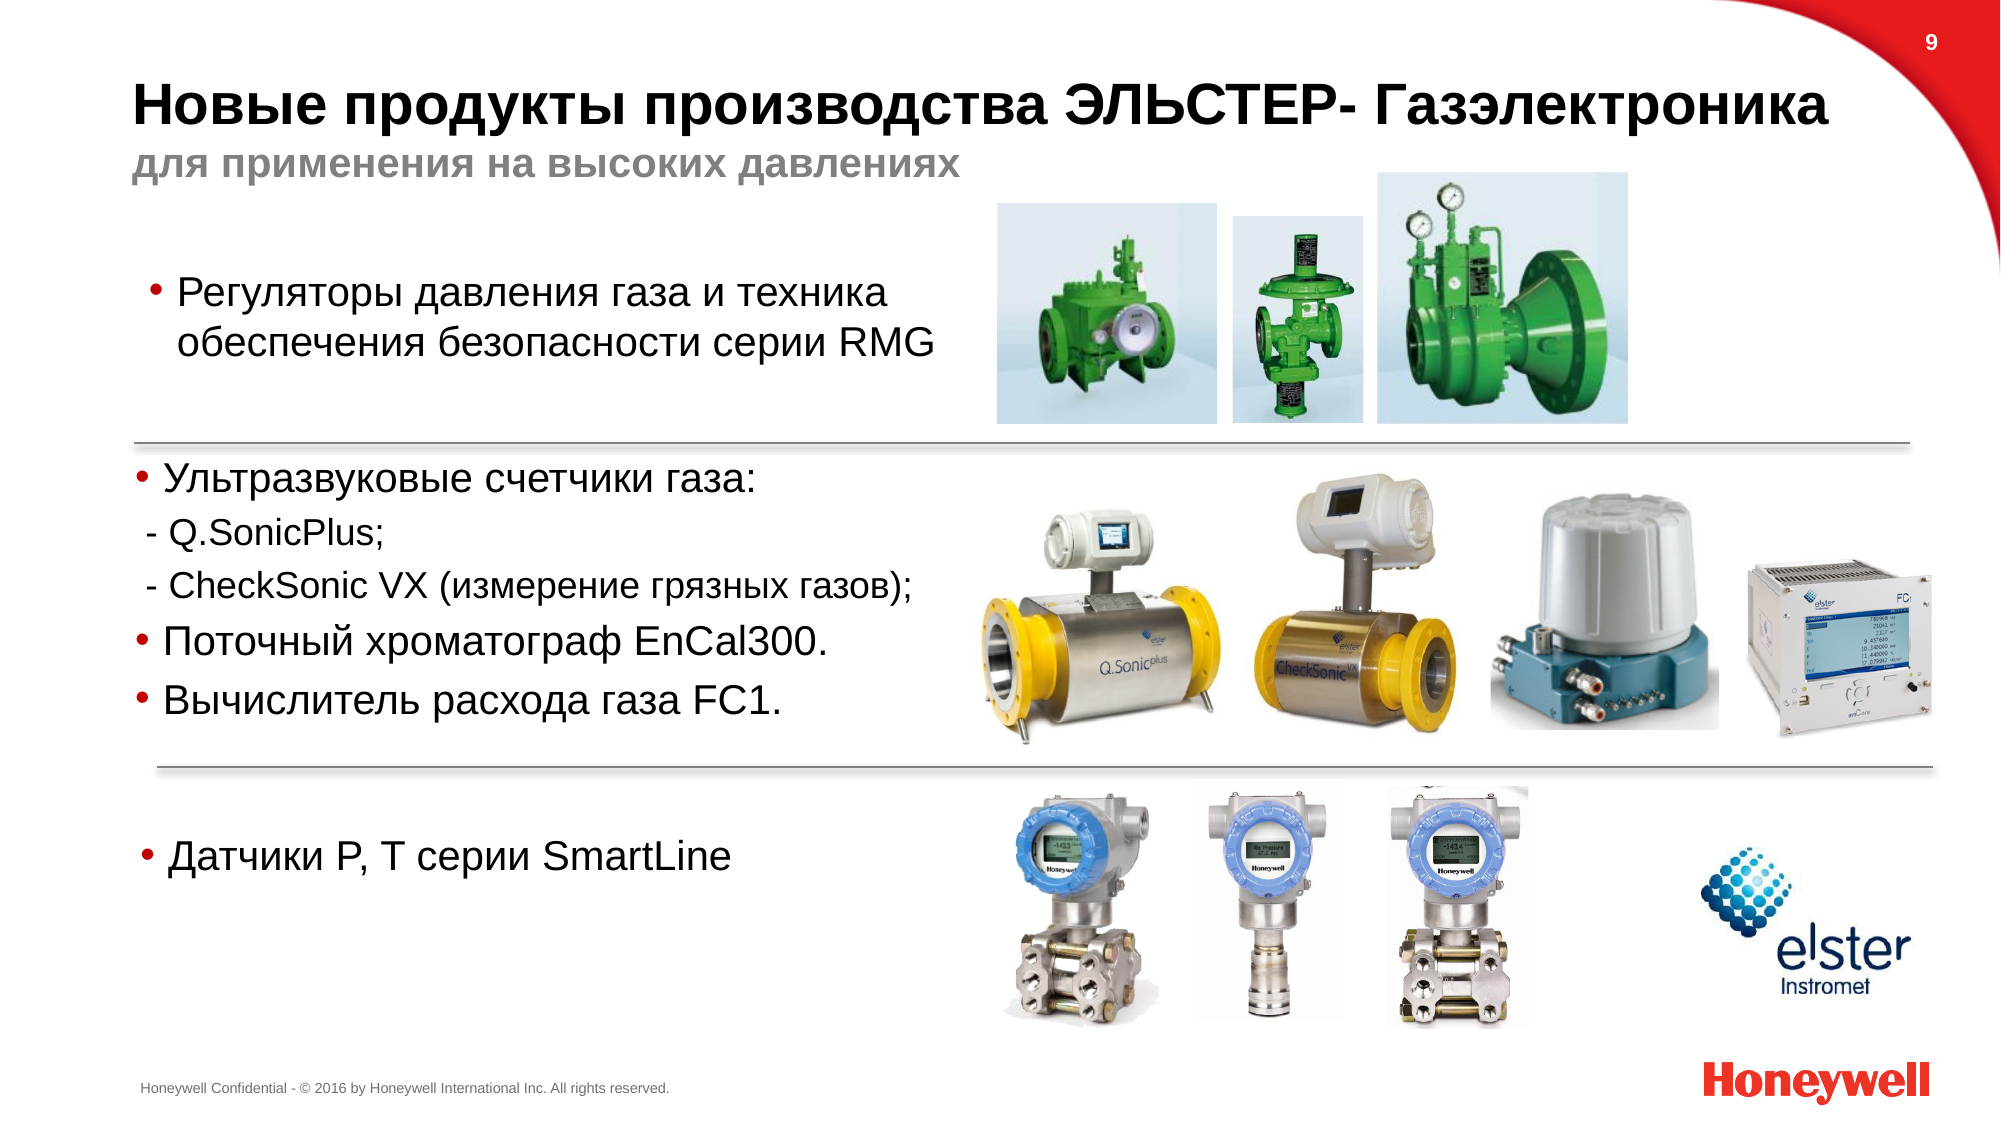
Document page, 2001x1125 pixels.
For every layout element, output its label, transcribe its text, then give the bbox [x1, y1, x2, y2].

text_box Регуляторы давления газа и техника обеспечения безопасности серии RMG [134, 257, 992, 390]
picture [2, 0, 2001, 1125]
slide_number 8 [1910, 0, 2000, 83]
title Новые продукты производства ЭЛЬСТЕР- Газэлектроника для применения на высоких давлениях [117, 58, 1874, 141]
text_box Ультразвуковые счетчики газа: - Q.SonicPlus; - CheckSonic VX (измерение грязных газов); Поточный хроматограф EnCal300. Вычислитель расхода газа FC1. [120, 443, 1199, 740]
text_box Датчики P, T серии SmartLine [125, 821, 995, 895]
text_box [1193, 782, 1529, 1029]
